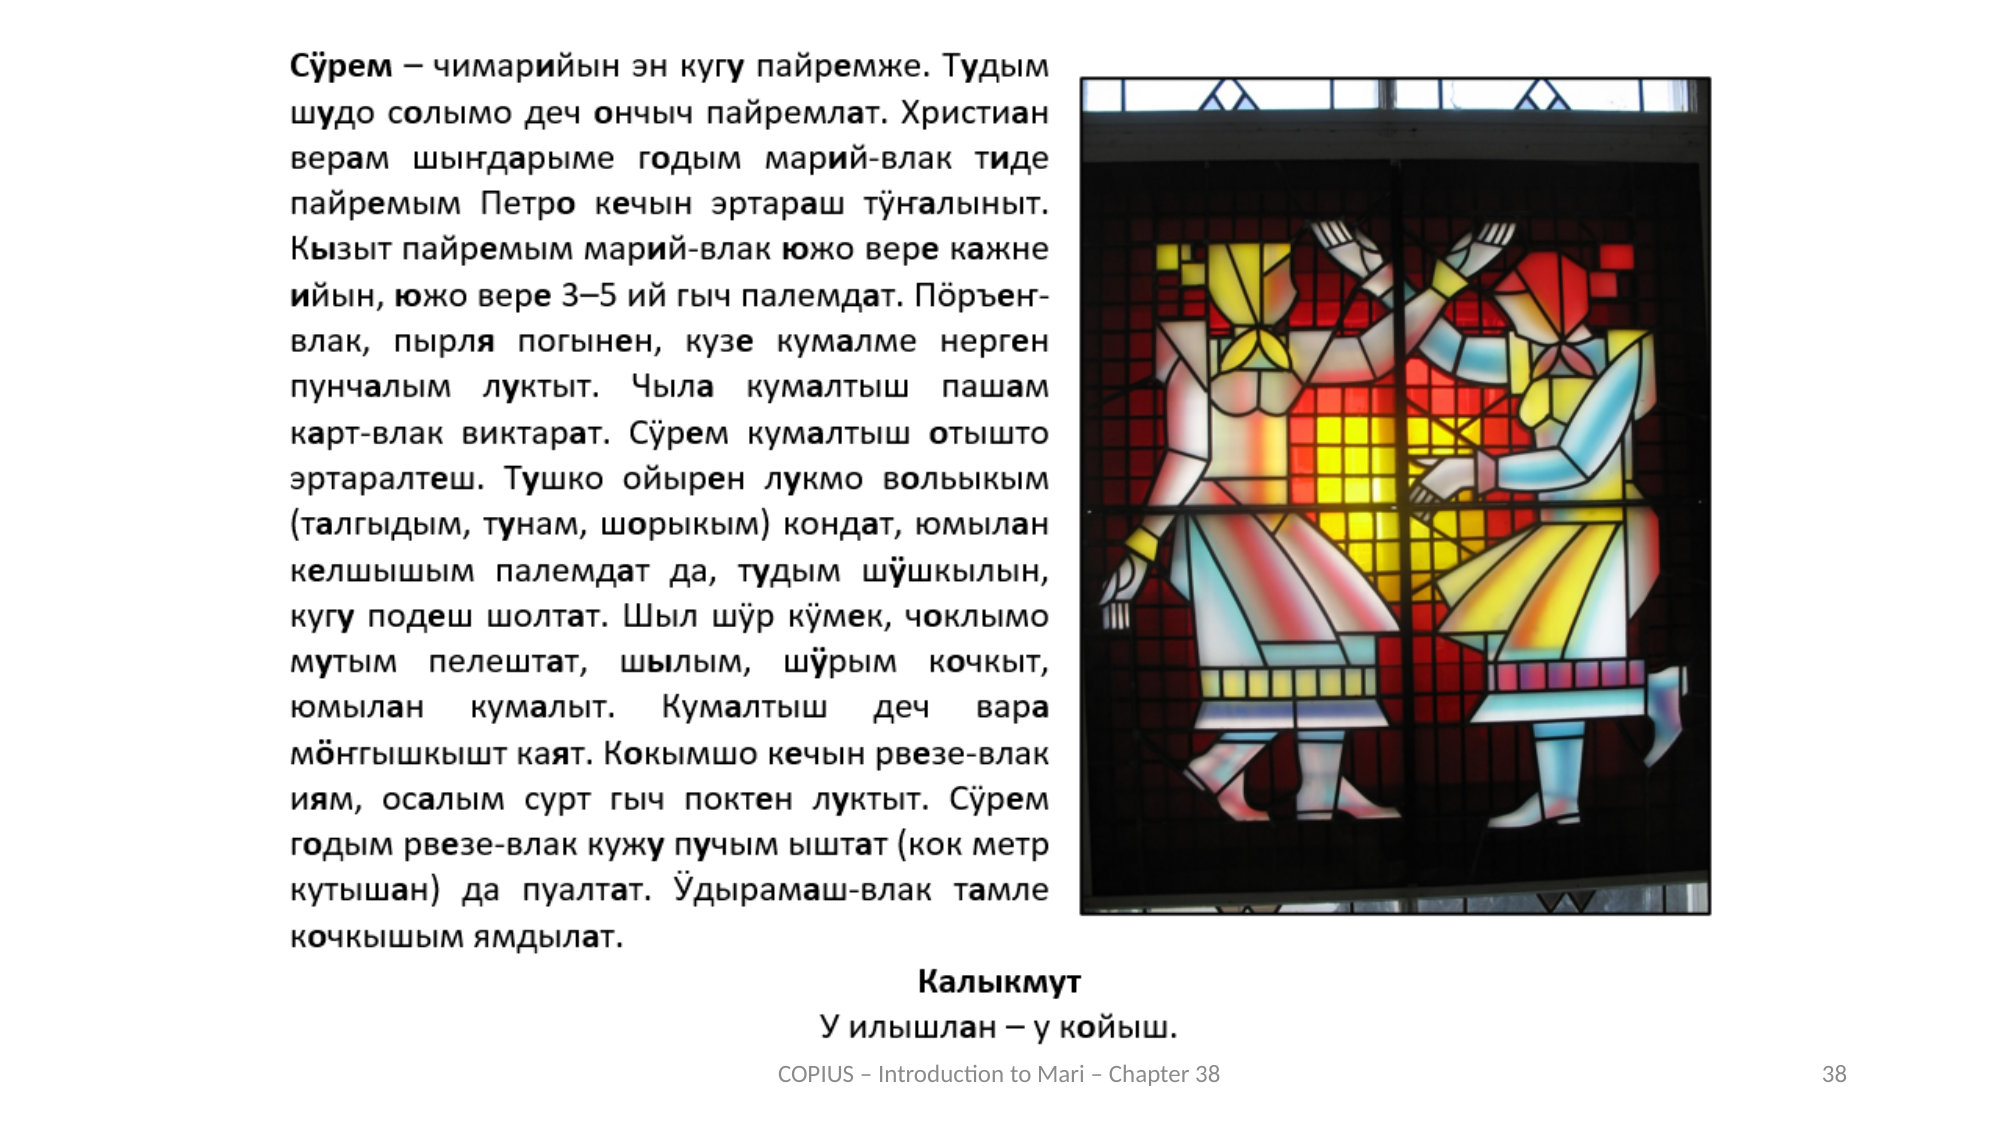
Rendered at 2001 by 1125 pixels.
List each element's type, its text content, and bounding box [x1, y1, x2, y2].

slide_number 38 [1412, 1042, 1863, 1103]
picture [271, 33, 1729, 1060]
footer COPIUS – Introduction to Mari – Chapter 38 [662, 1060, 1338, 1103]
